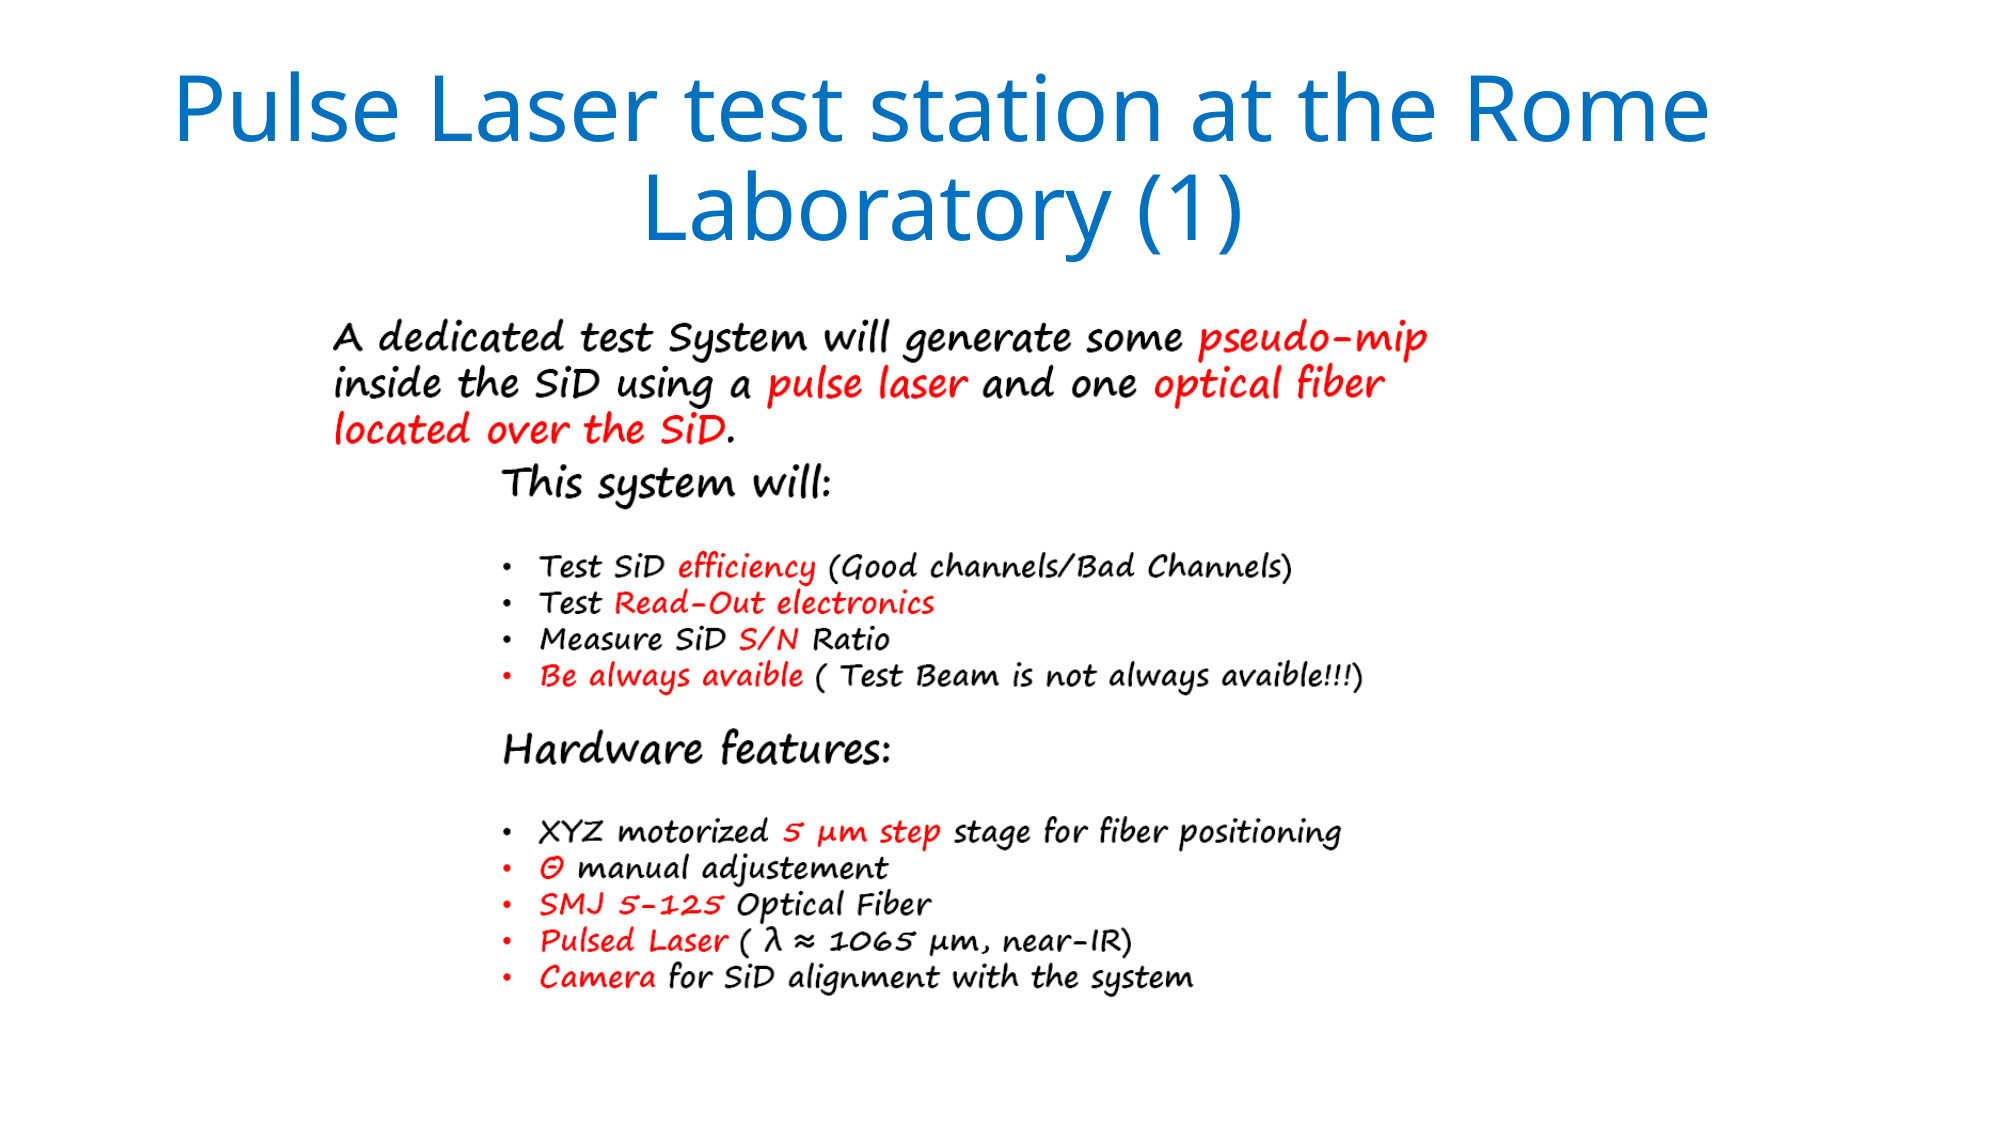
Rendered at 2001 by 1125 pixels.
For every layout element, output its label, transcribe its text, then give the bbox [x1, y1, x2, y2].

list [333, 290, 1437, 495]
picture [498, 459, 1418, 1015]
title Pulse Laser test station at the Rome Laboratory (1) [80, 52, 1806, 270]
